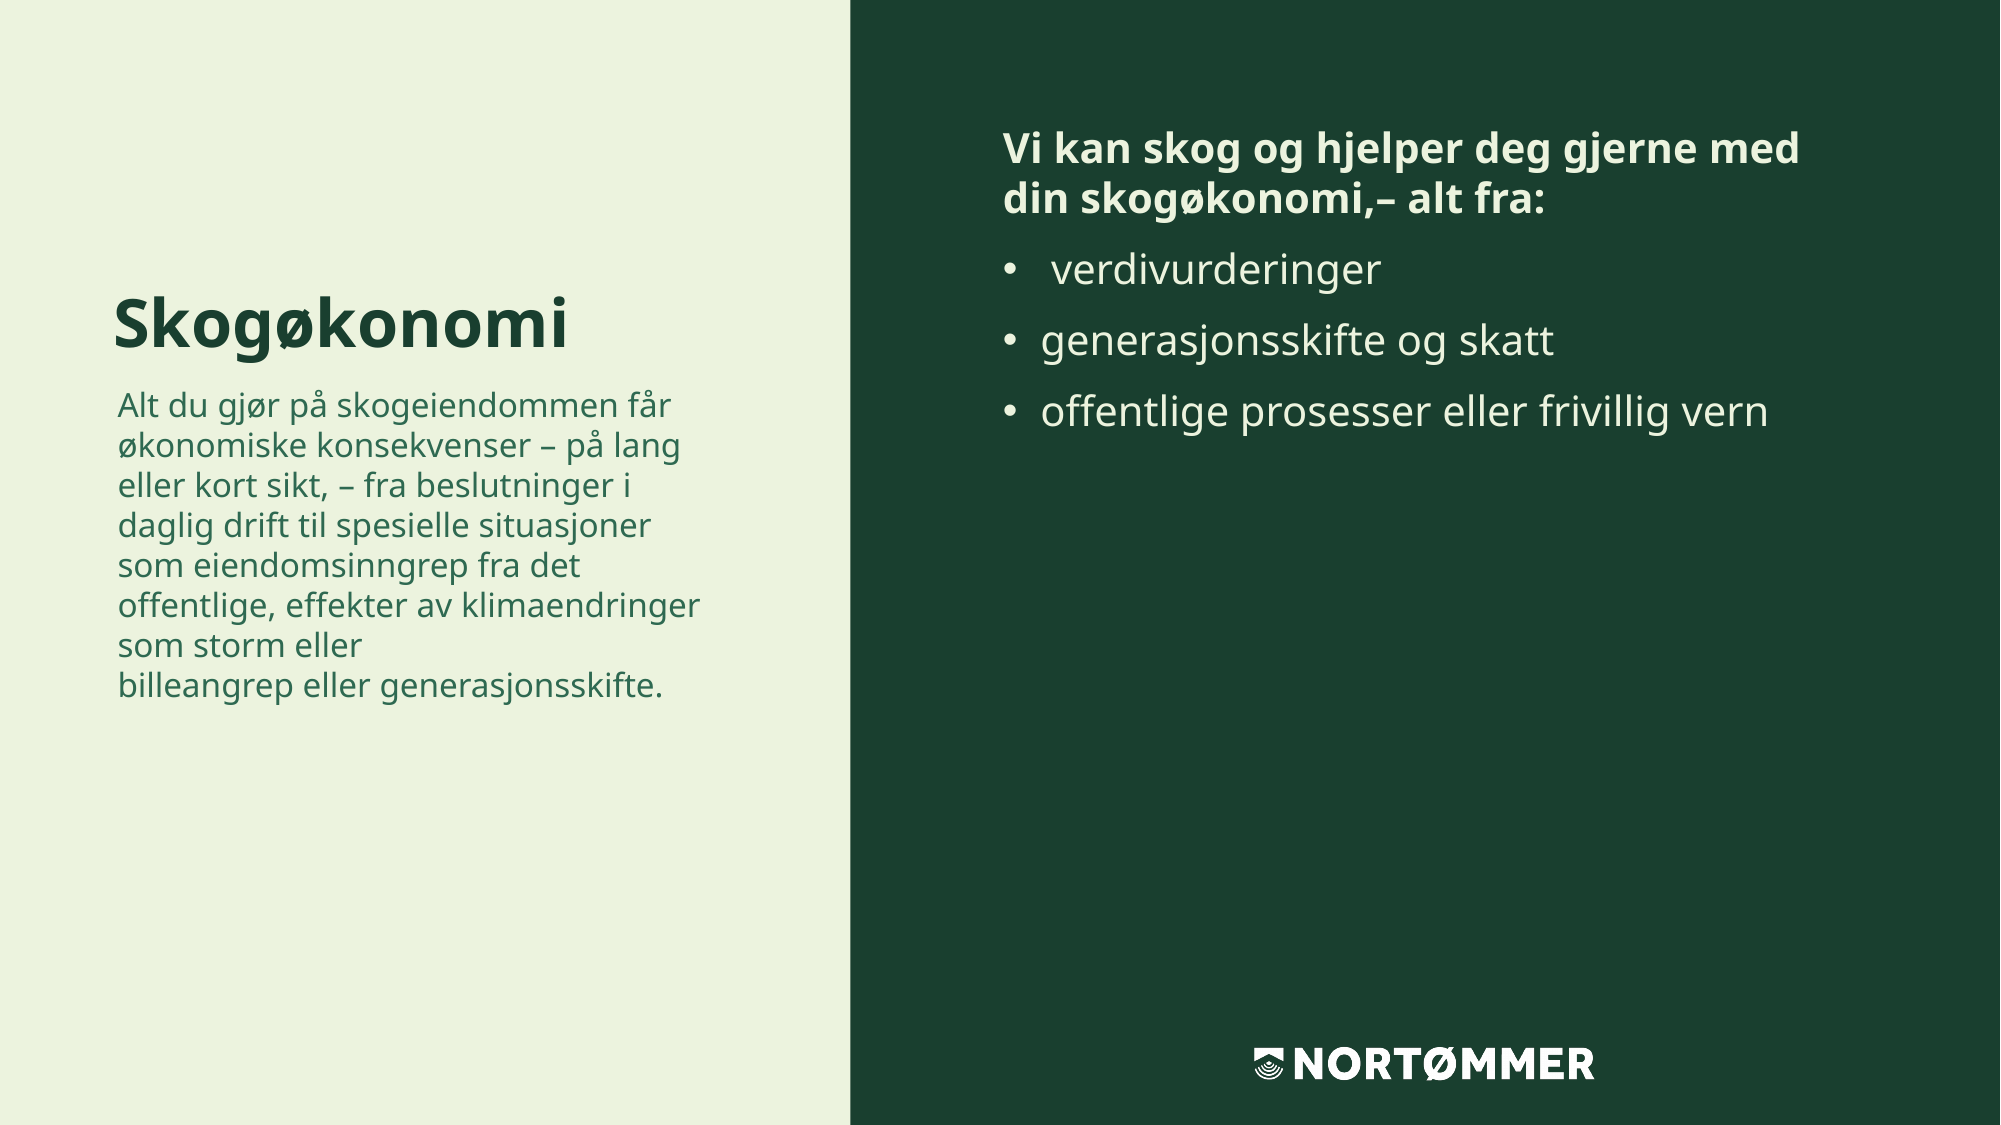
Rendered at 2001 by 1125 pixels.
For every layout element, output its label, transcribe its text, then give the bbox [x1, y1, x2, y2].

title Skogøkonomi [98, 107, 744, 370]
list Alt du gjør på skogeiendommen får økonomiske konsekvenser – på lang eller kort sikt, – fra beslutninger i daglig drift til spesielle situasjoner som eiendomsinngrep fra det offentlige, effekter av klimaendringer som storm eller billeangrep eller generasjonsskifte. [102, 377, 748, 1003]
list Vi kan skog og hjelper deg gjerne med din skogøkonomi,– alt fra: verdivurderinger generasjonsskifte og skatt offentlige prosesser eller frivillig vern [987, 114, 1863, 1003]
